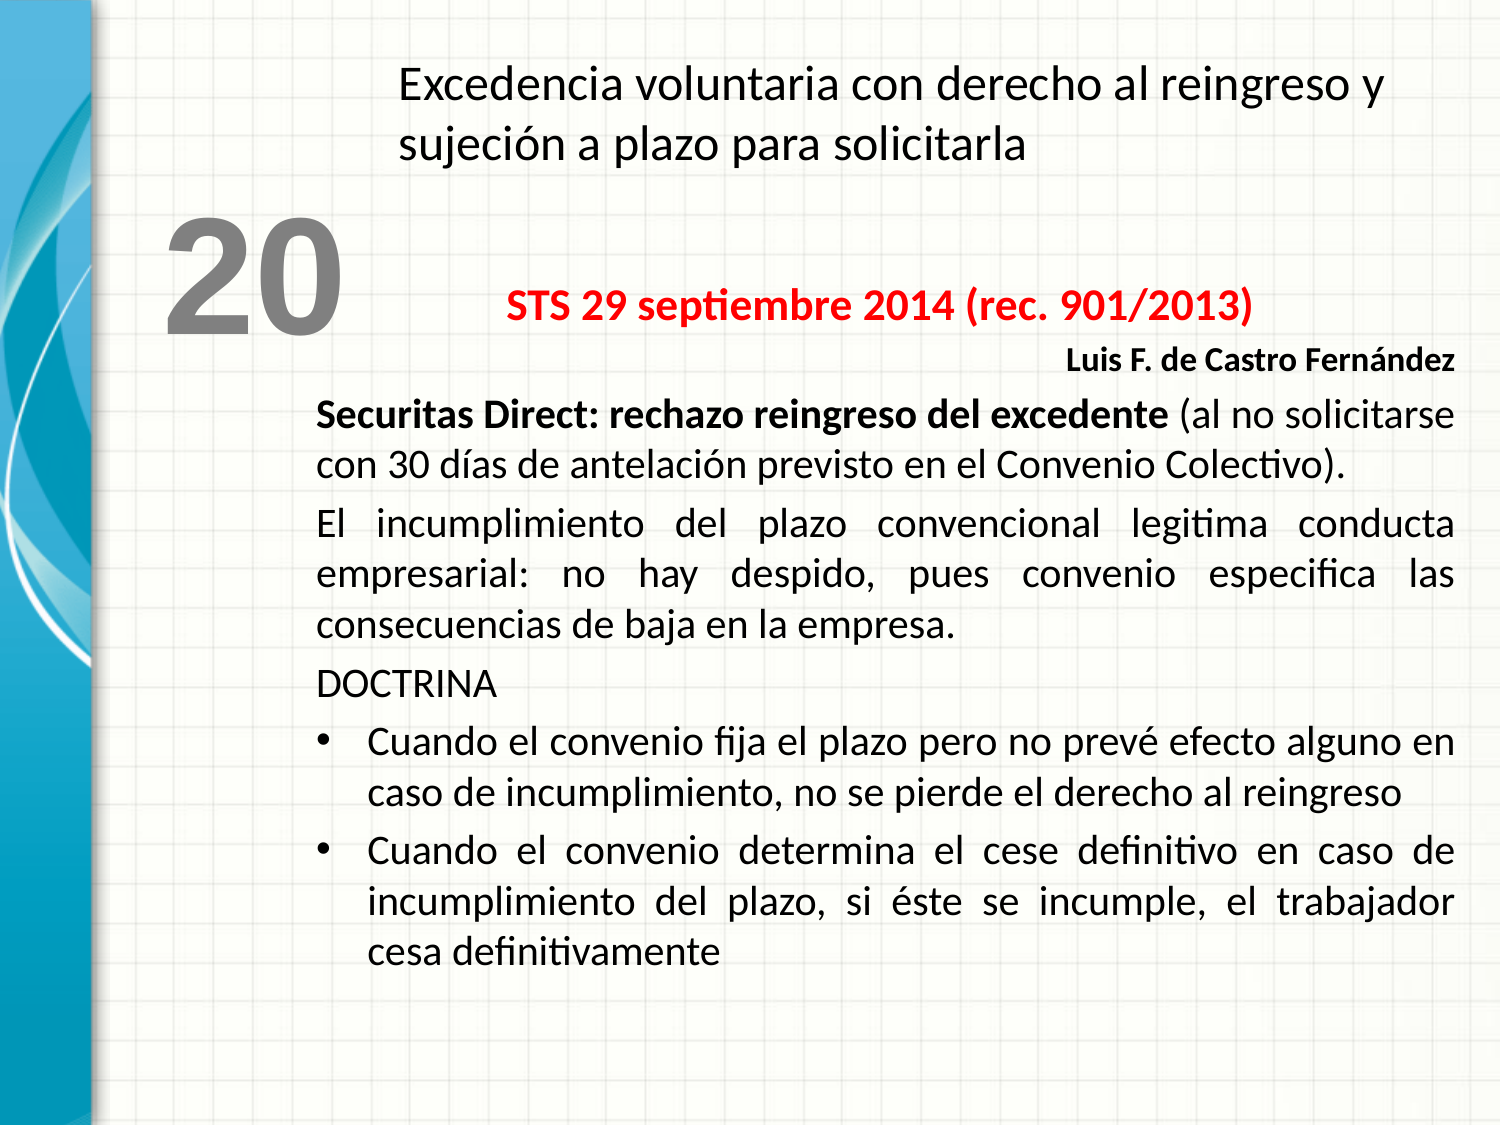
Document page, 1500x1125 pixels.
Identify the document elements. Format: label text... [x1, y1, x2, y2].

picture [0, 0, 1500, 1125]
title Excedencia voluntaria con derecho al reingreso y sujeción a plazo para solicitarla [383, 42, 1453, 209]
text_box 20 [147, 160, 372, 376]
list STS 29 septiembre 2014 (rec. 901/2013) Luis F. de Castro Fernández Securitas Direct: rechazo reingreso del excedente (al no solicitarse con 30 días de antelación previsto en el Convenio Colectivo). El incumplimiento del plazo convencional legitima conducta empresarial: no hay despido, pues convenio especifica las consecuencias de baja en la empresa. DOCTRINA Cuando el convenio fija el plazo pero no prevé efecto alguno en caso de incumplimiento, no se pierde el derecho al reingreso Cuando el convenio determina el cese definitivo en caso de incumplimiento del plazo, si éste se incumple, el trabajador cesa definitivamente [301, 267, 1471, 1071]
